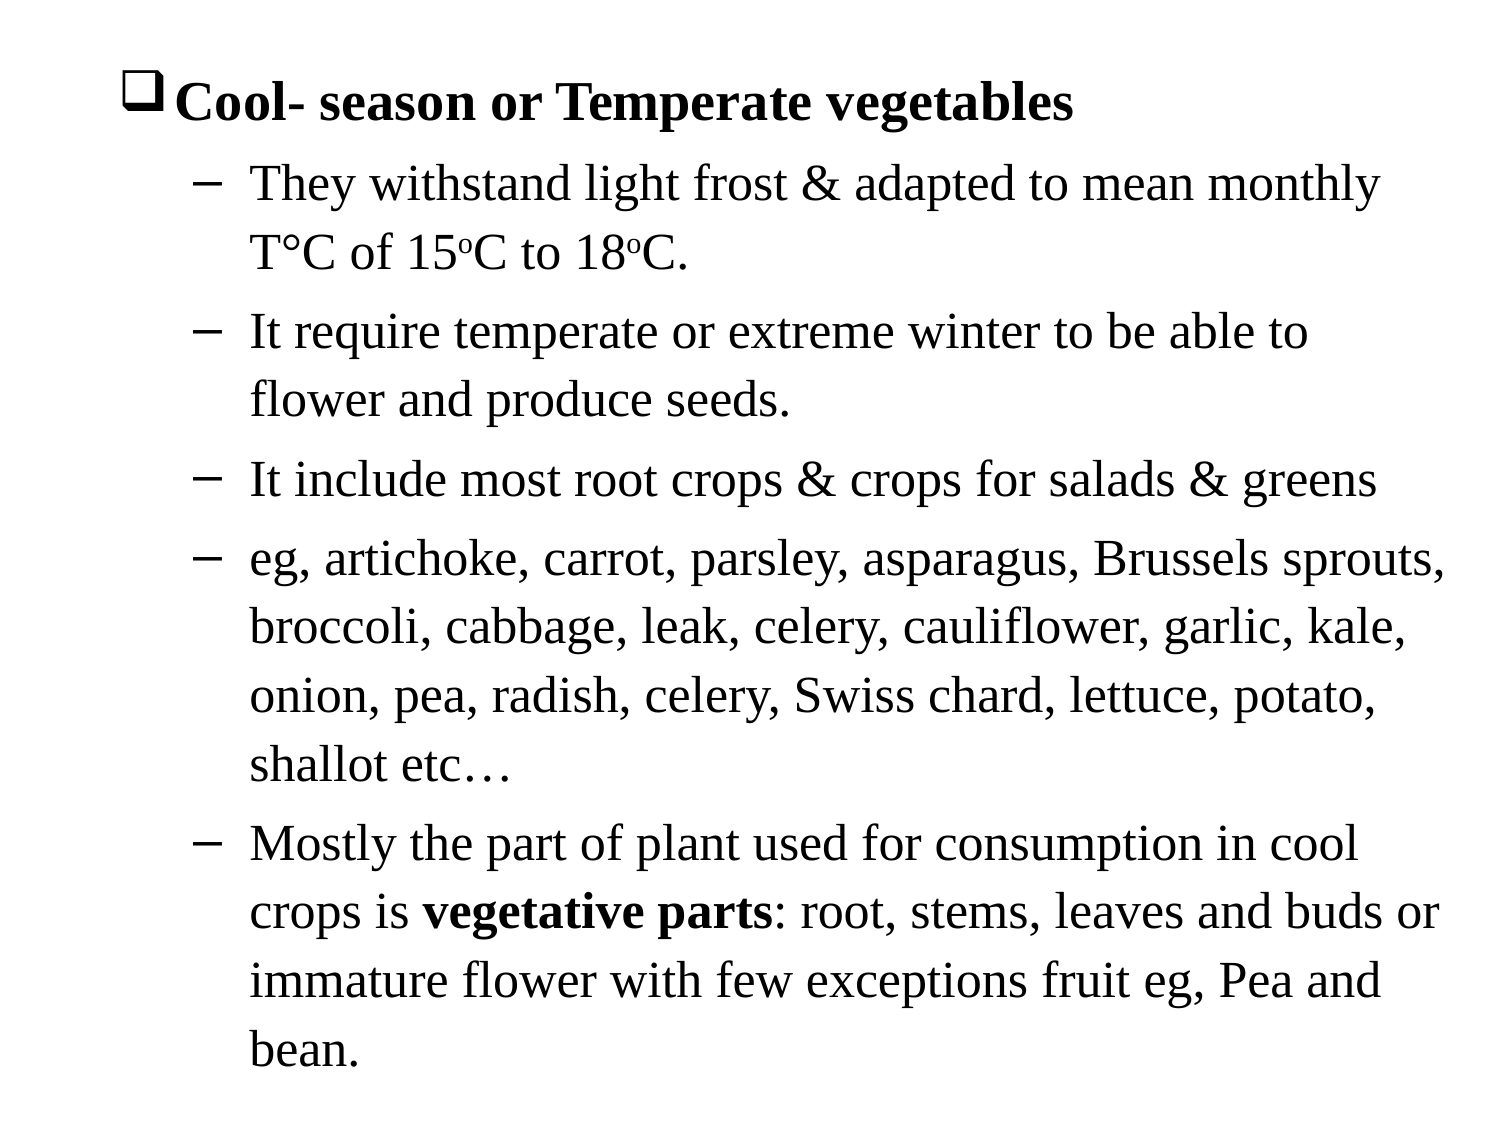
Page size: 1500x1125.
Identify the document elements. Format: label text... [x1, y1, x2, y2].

list Cool- season or Temperate vegetables They withstand light frost & adapted to mean monthly T°C of 15oC to 18oC. It require temperate or extreme winter to be able to flower and produce seeds. It include most root crops & crops for salads & greens eg, artichoke, carrot, parsley, asparagus, Brussels sprouts, broccoli, cabbage, leak, celery, cauliflower, garlic, kale, onion, pea, radish, celery, Swiss chard, lettuce, potato, shallot etc… Mostly the part of plant used for consumption in cool crops is vegetative parts: root, stems, leaves and buds or immature flower with few exceptions fruit eg, Pea and bean. [37, 50, 1463, 1125]
